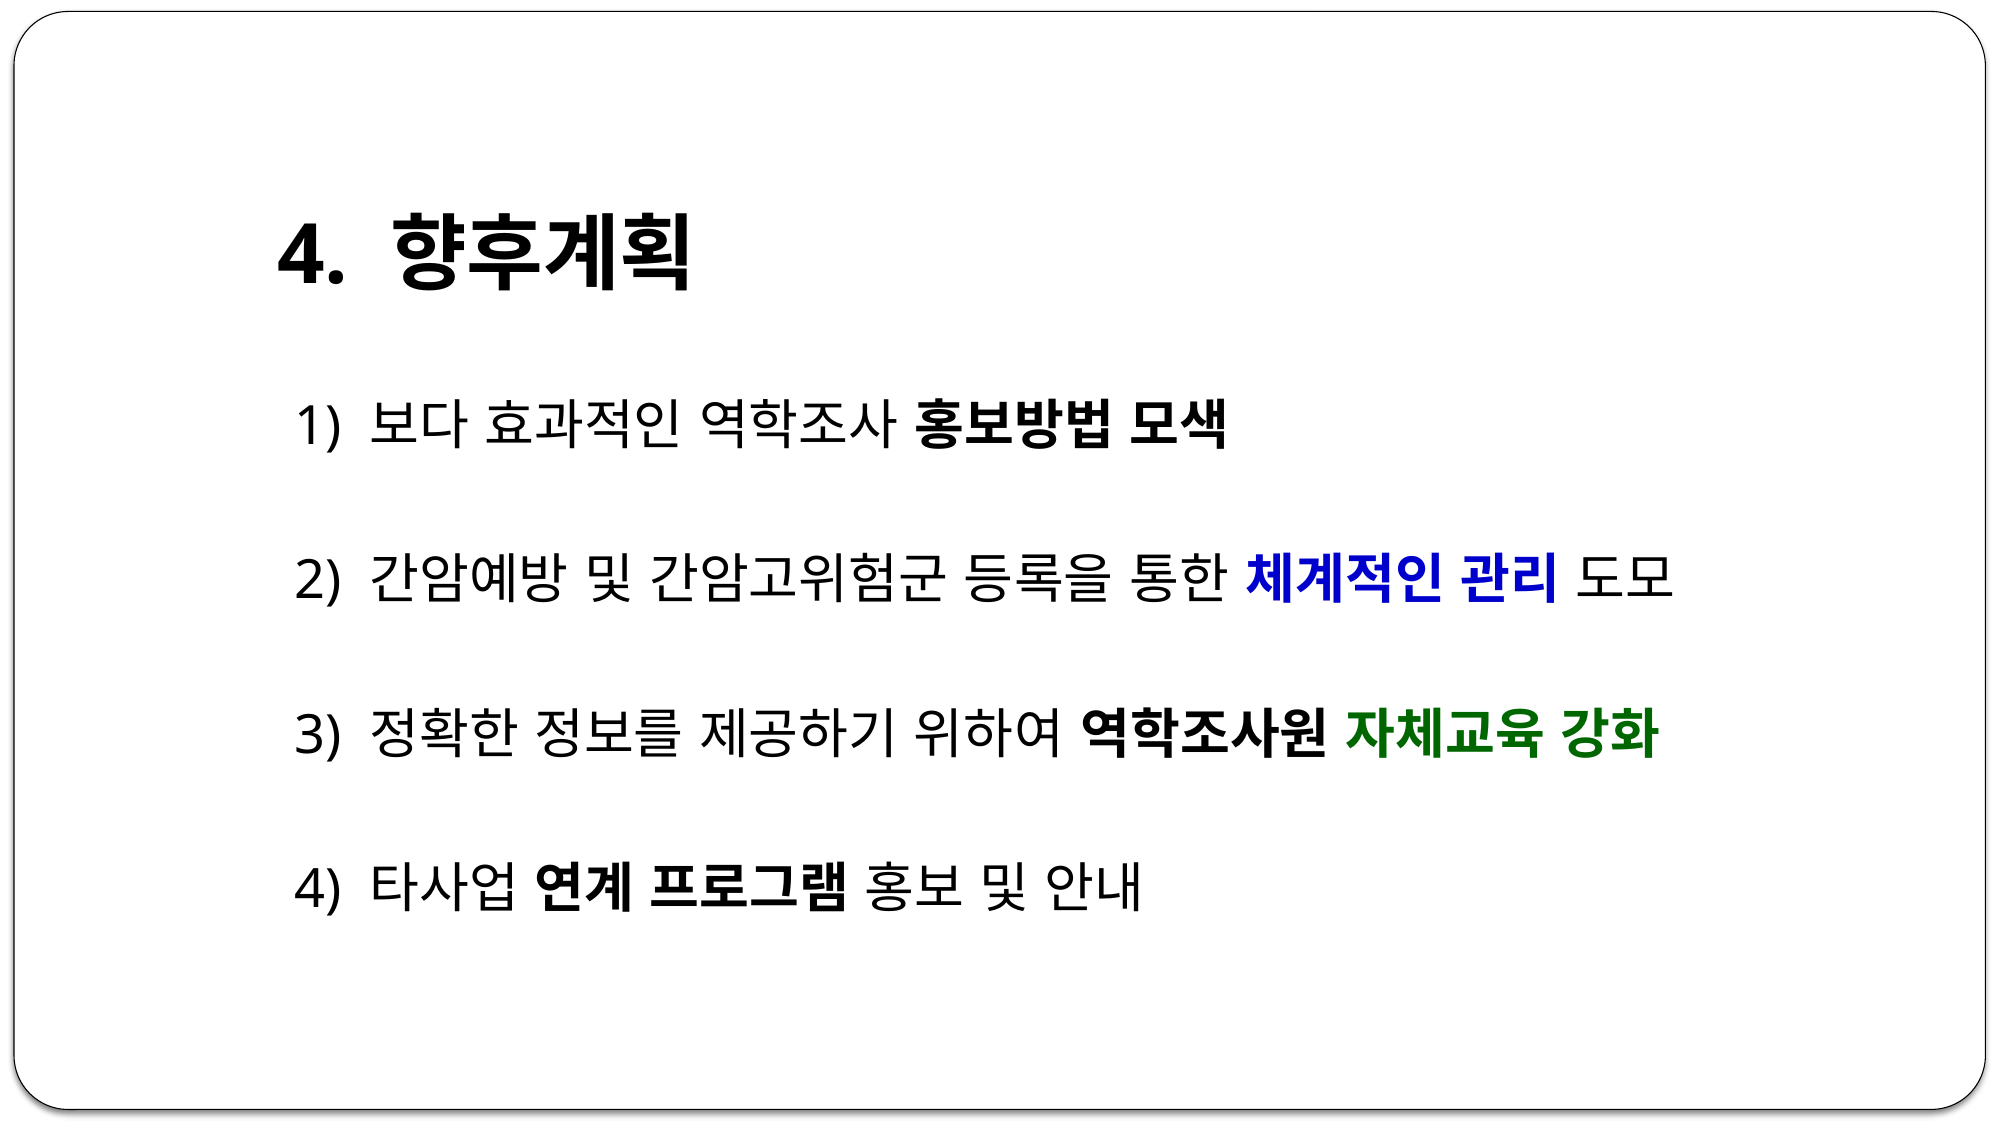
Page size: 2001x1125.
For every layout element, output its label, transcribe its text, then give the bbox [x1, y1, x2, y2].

text_box 4. 향후계획 [262, 152, 1963, 340]
list 1) 보다 효과적인 역학조사 홍보방법 모색 2) 간암예방 및 간암고위험군 등록을 통한 체계적인 관리 도모 3) 정확한 정보를 제공하기 위하여 역학조사원 자체교육 강화 4) 타사업 연계 프로그램 홍보 및 안내 [280, 382, 1862, 1003]
